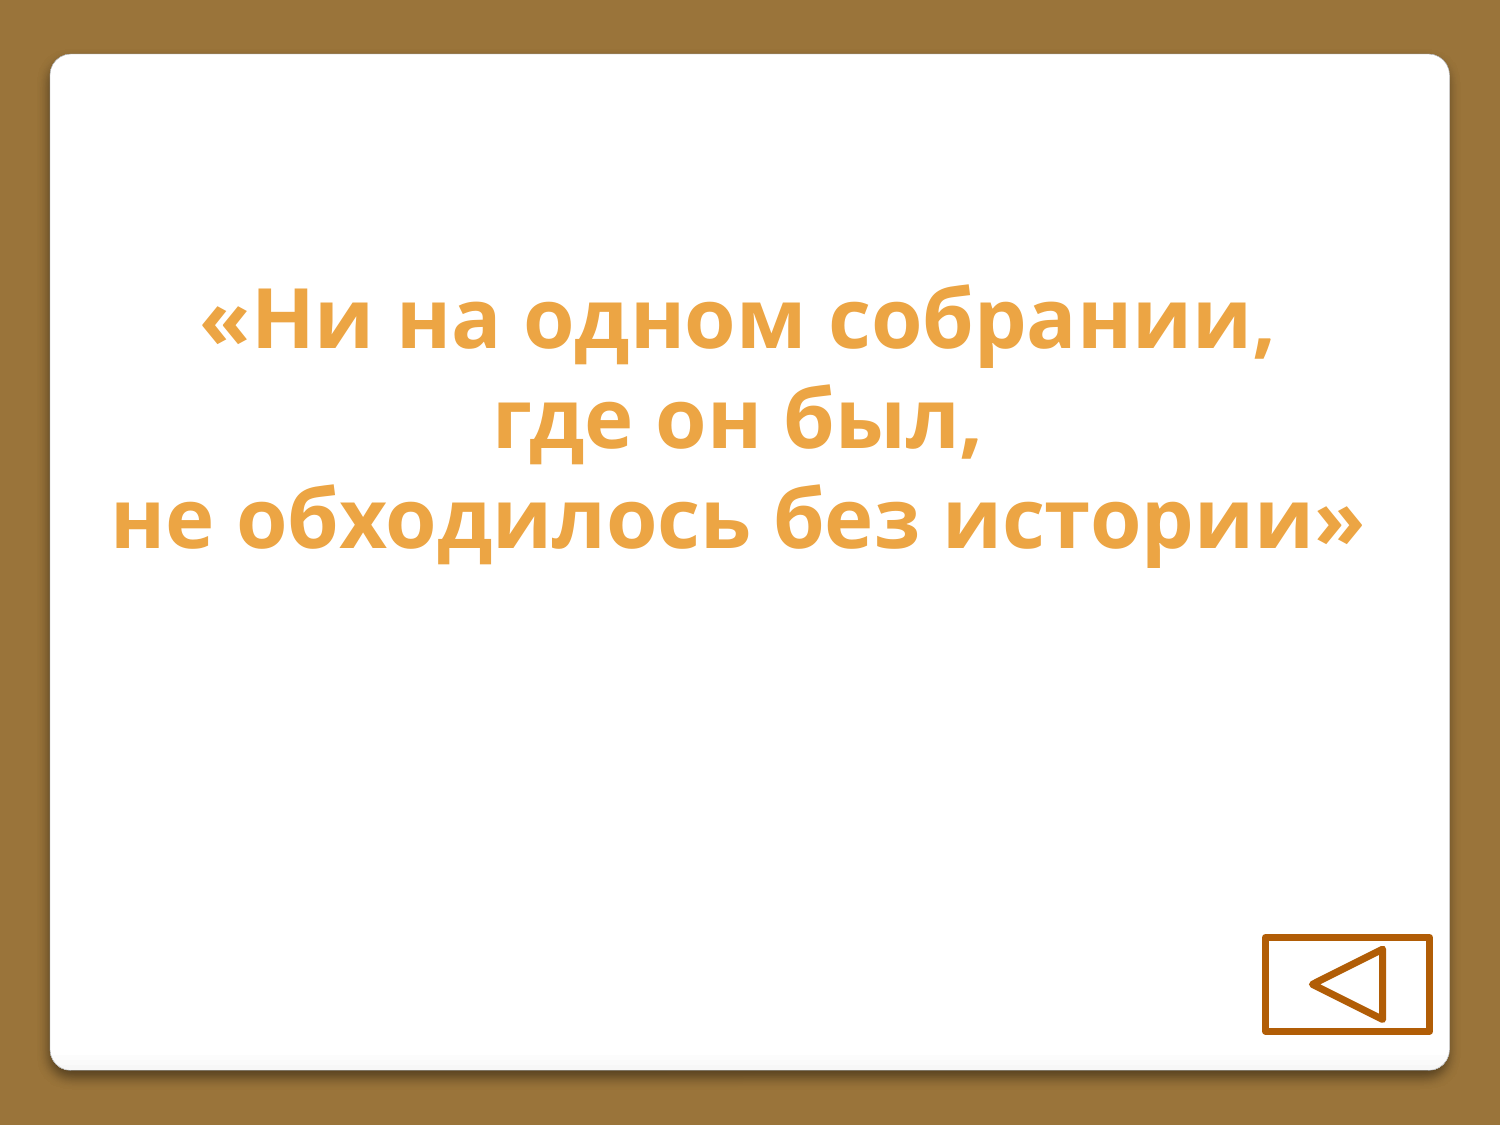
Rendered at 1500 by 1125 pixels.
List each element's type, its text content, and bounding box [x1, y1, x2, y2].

text_box «Ни на одном собрании, где он был, не обходилось без истории» [93, 257, 1383, 573]
text_box [1262, 934, 1433, 1035]
